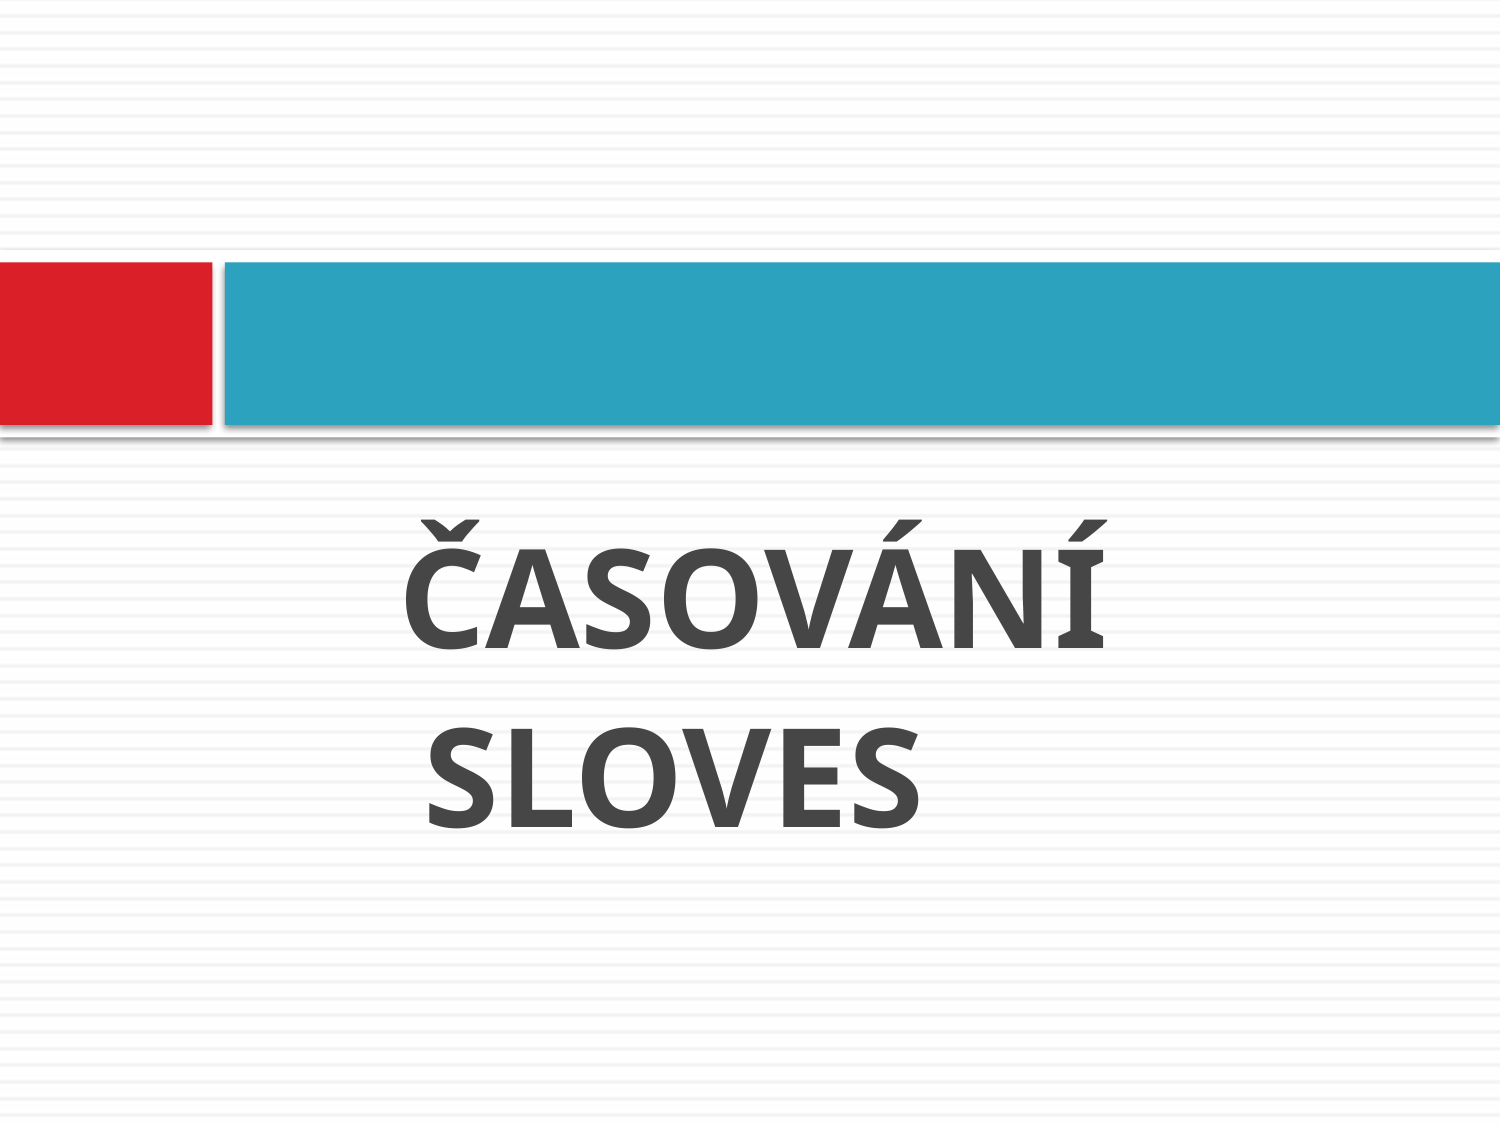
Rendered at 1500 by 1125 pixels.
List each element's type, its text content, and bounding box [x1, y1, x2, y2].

list ČASOVÁNÍ SLOVES [230, 503, 1399, 778]
